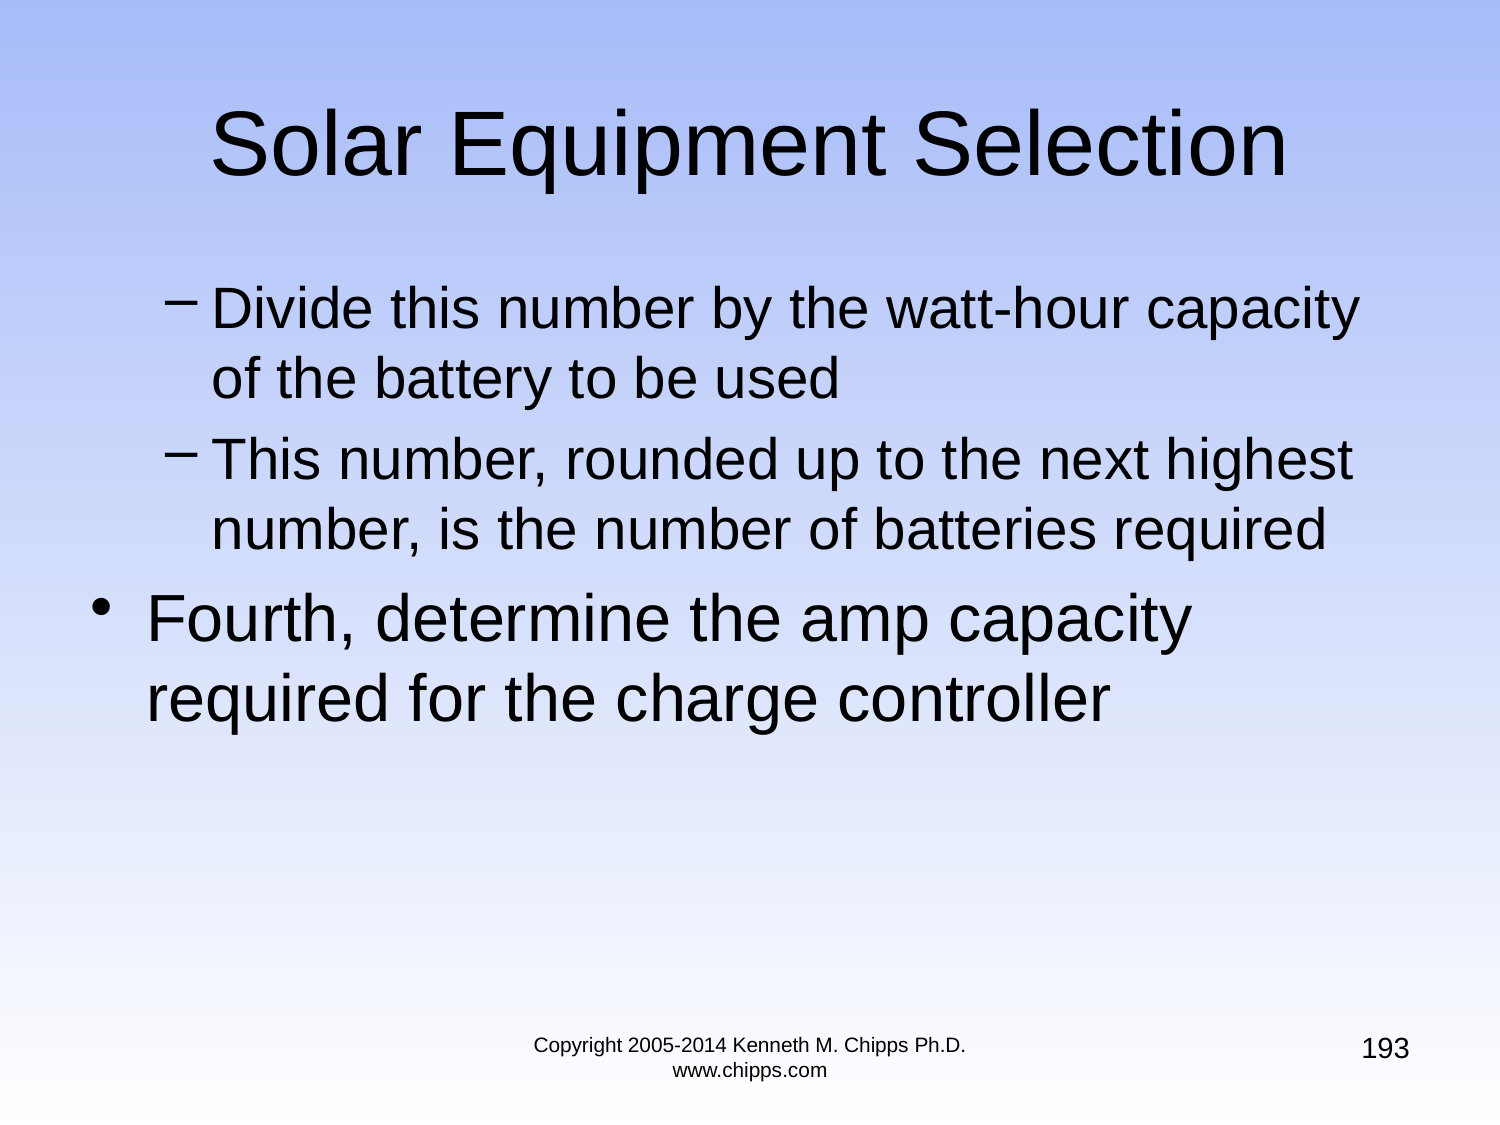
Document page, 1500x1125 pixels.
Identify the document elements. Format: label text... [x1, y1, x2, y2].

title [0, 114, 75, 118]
list Divide this number by the watt-hour capacity of the battery to be used This number, rounded up to the next highest number, is the number of batteries required Fourth, determine the amp capacity required for the charge controller [75, 262, 1425, 1005]
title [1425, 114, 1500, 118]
title Solar Equipment Selection [75, 45, 1425, 233]
footer Copyright 2005-2014 Kenneth M. Chipps Ph.D. www.chipps.com [449, 1024, 1051, 1103]
slide_number 193 [1074, 1021, 1426, 1101]
